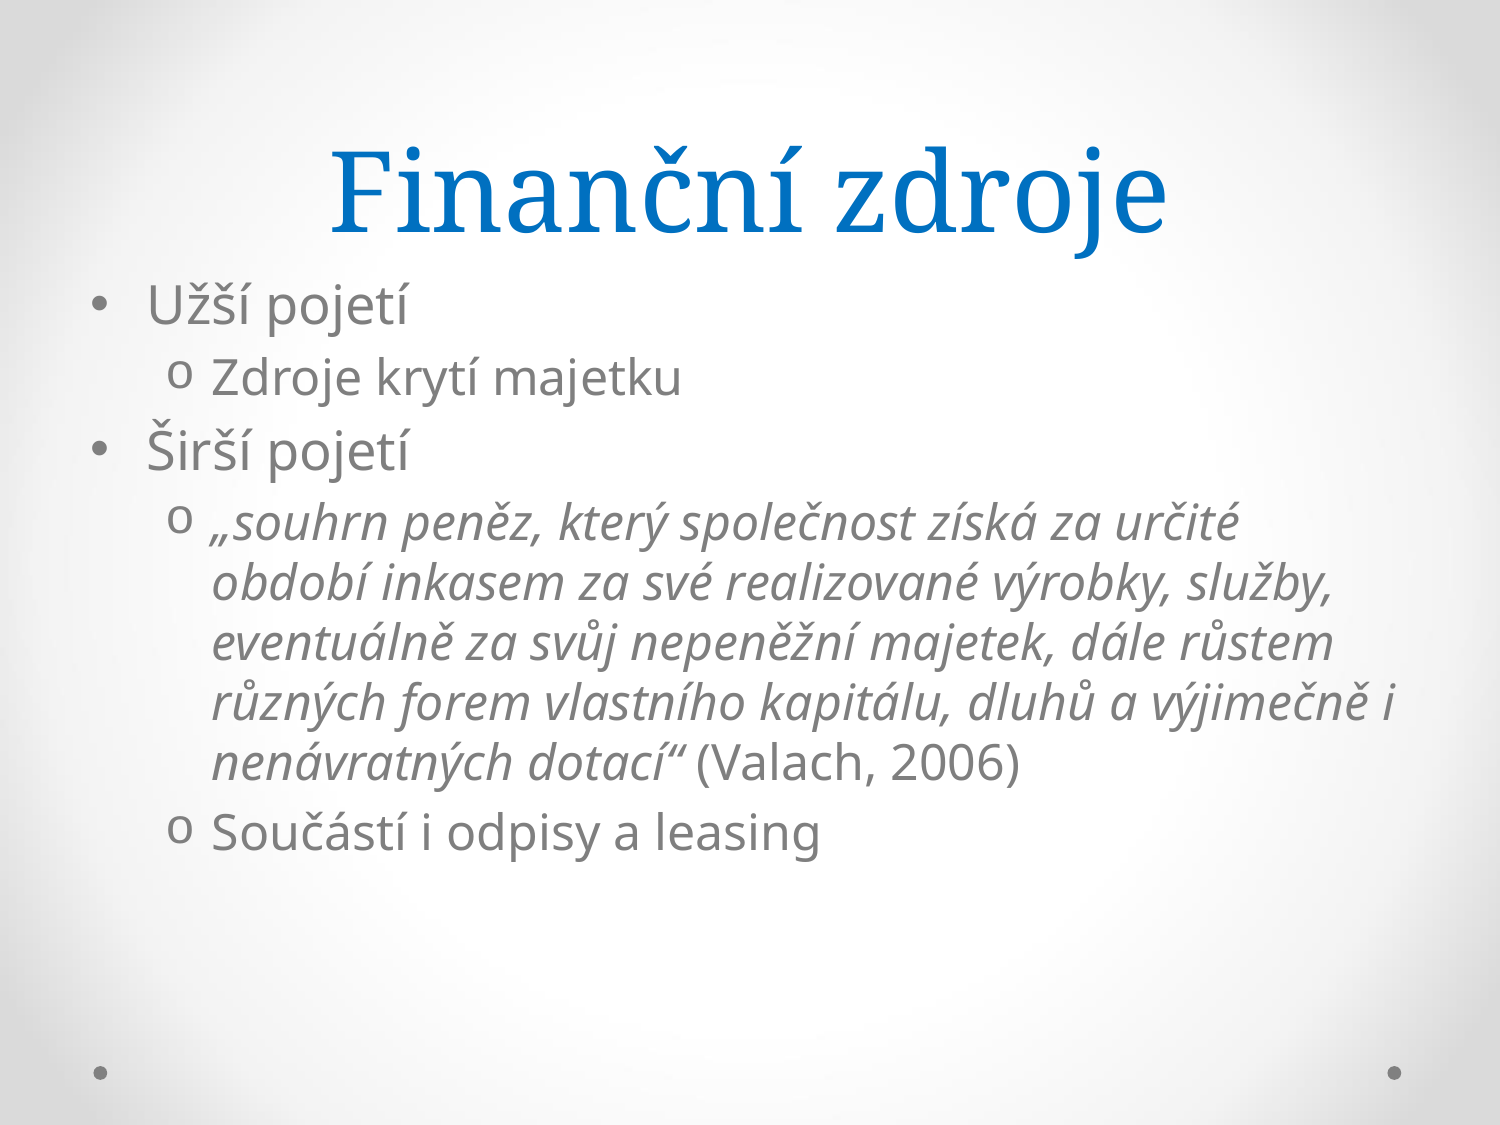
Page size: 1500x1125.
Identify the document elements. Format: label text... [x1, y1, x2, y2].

title Finanční zdroje [75, 0, 1425, 262]
list Užší pojetí Zdroje krytí majetku Širší pojetí „souhrn peněz, který společnost získá za určité období inkasem za své realizované výrobky, služby, eventuálně za svůj nepeněžní majetek, dále růstem různých forem vlastního kapitálu, dluhů a výjimečně i nenávratných dotací“ (Valach, 2006) Součástí i odpisy a leasing [74, 262, 1426, 1006]
picture [0, 0, 1500, 1125]
